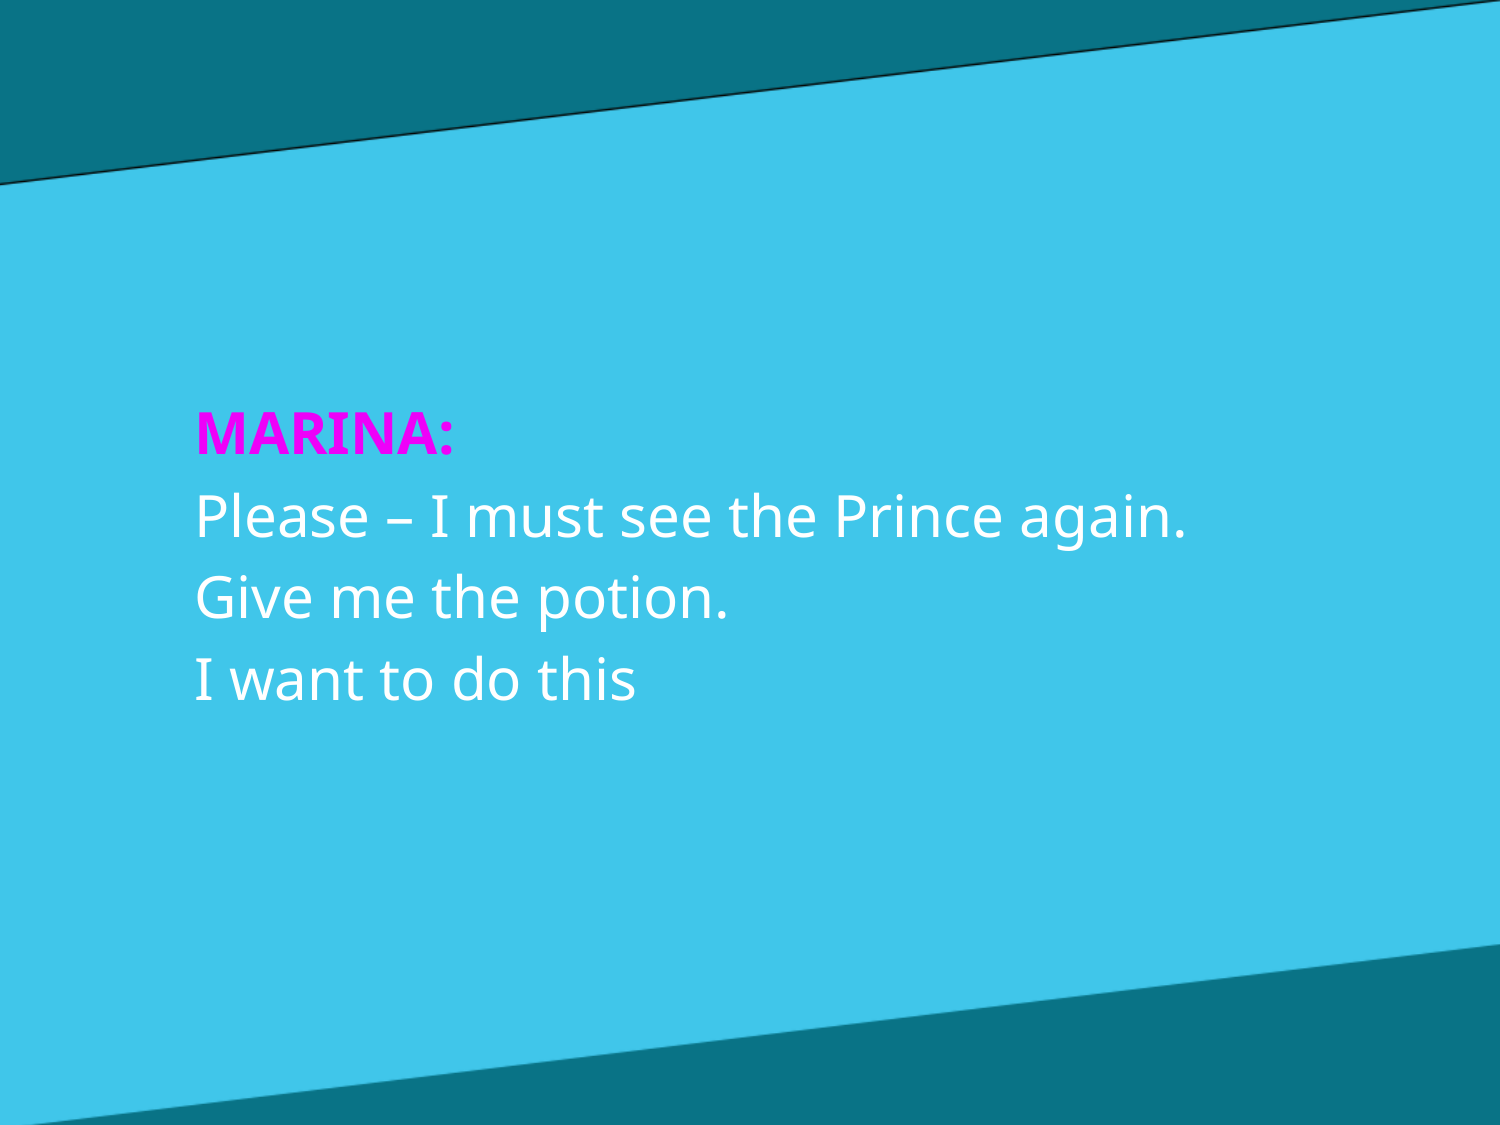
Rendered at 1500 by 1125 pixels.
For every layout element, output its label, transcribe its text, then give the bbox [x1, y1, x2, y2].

list MARINA: Please – I must see the Prince again. Give me the potion. I want to do this [179, 396, 1250, 1050]
